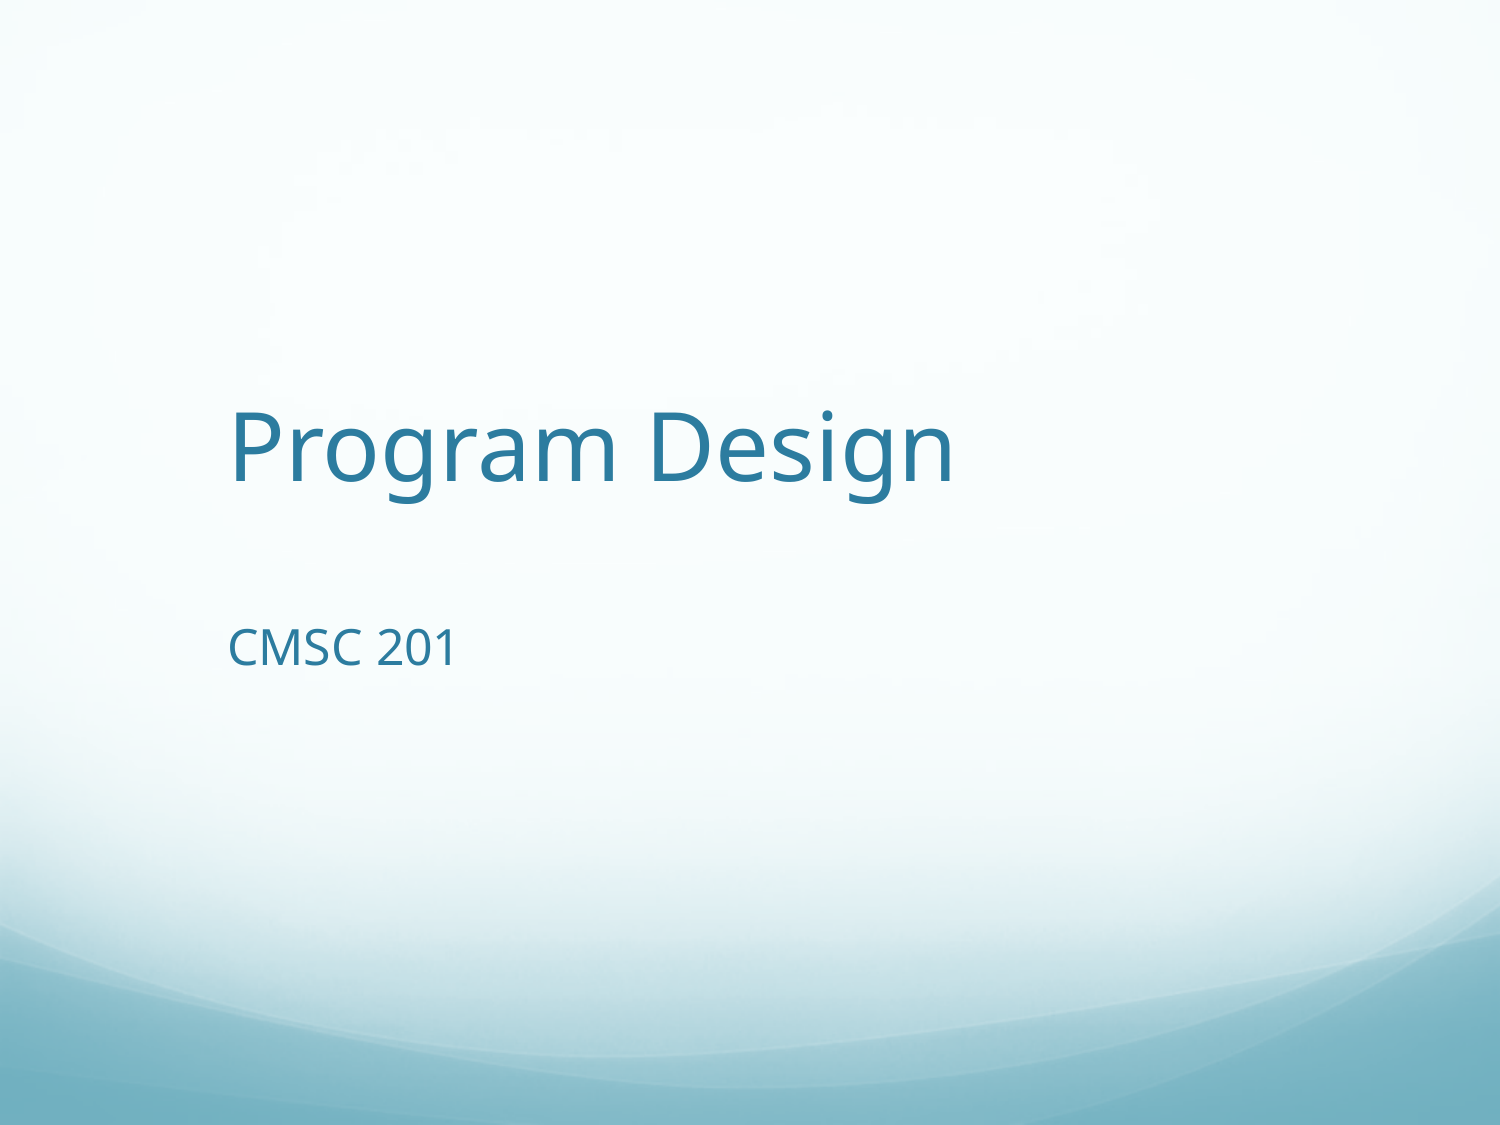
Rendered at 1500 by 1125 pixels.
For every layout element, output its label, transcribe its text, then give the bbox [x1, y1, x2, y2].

text_box Program Design CMSC 201 [212, 284, 1315, 823]
picture [0, 0, 1500, 1125]
